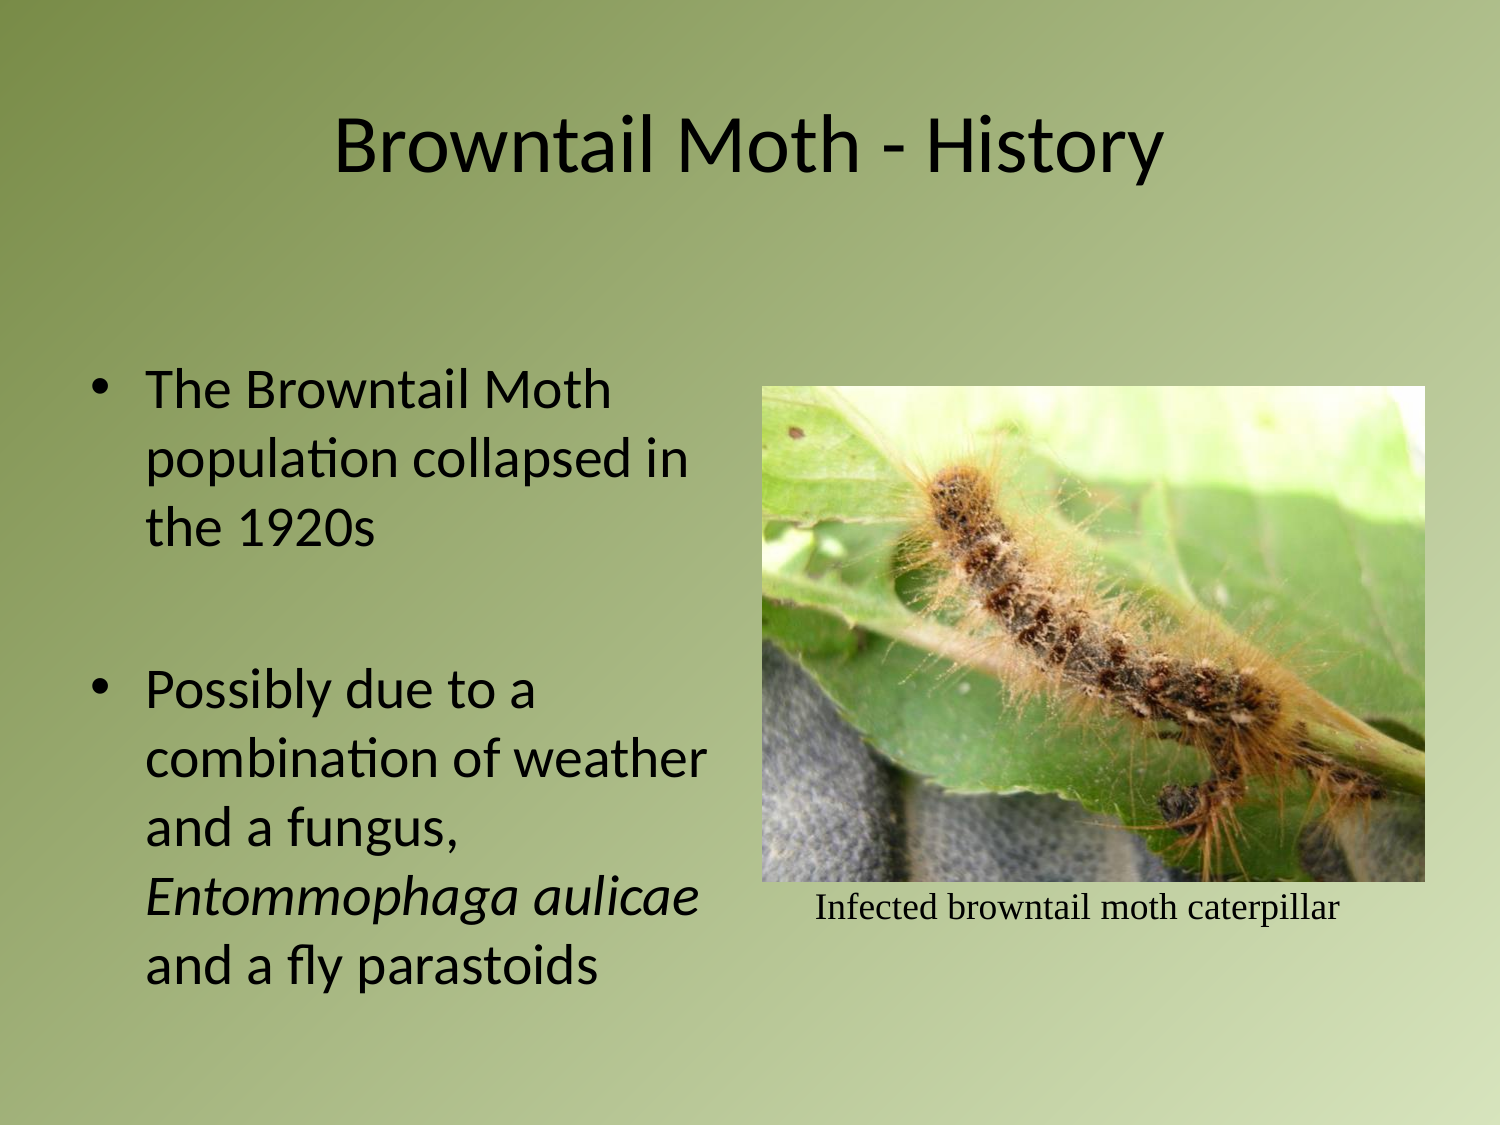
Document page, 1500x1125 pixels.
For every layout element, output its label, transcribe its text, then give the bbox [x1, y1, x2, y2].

title Browntail Moth - History [75, 45, 1425, 234]
list The Browntail Moth population collapsed in the 1920s Possibly due to a combination of weather and a fungus, Entommophaga aulicae and a fly parastoids [75, 262, 738, 1006]
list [762, 385, 1426, 883]
text_box Infected browntail moth caterpillar [799, 891, 1413, 935]
